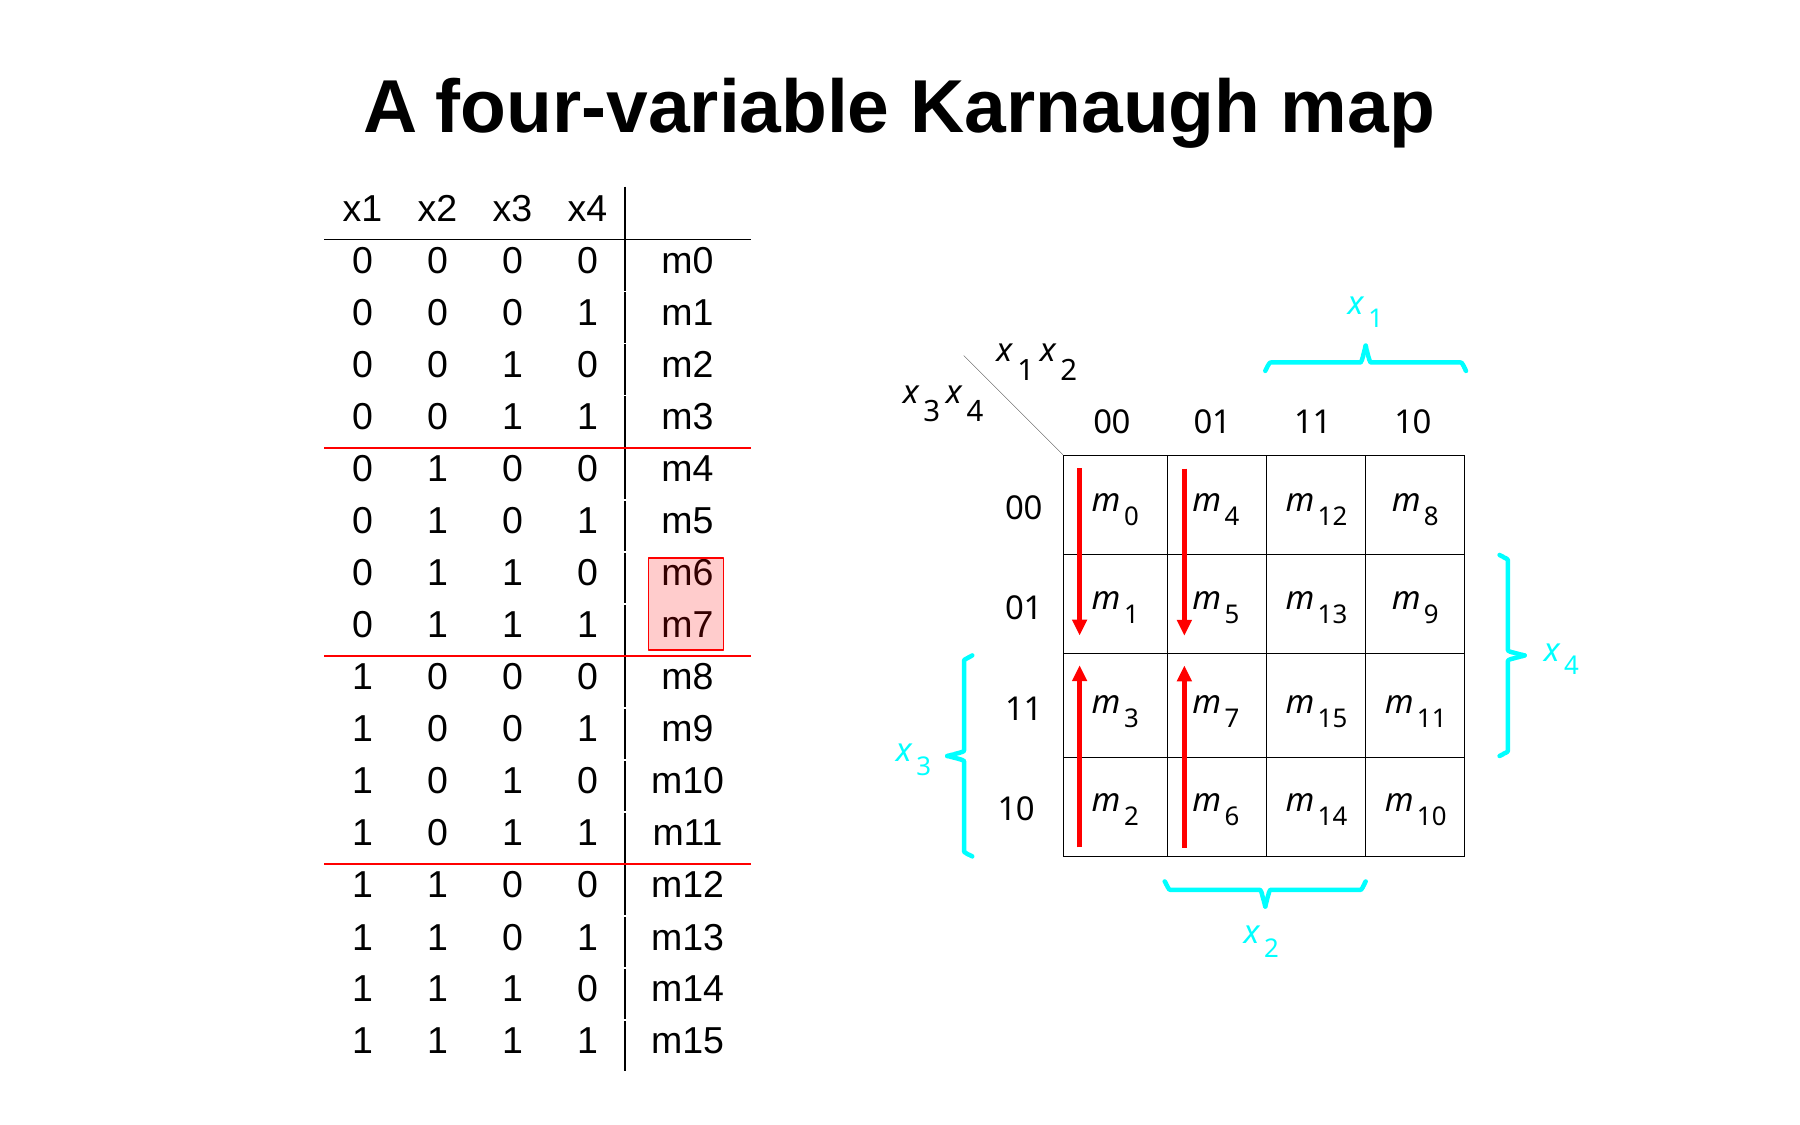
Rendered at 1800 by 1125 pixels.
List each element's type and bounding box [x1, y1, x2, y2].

table_cell [626, 969, 749, 1019]
table_cell [476, 761, 549, 811]
table_cell [401, 969, 474, 1019]
table_cell [551, 1021, 624, 1071]
table_cell [326, 396, 399, 447]
table_cell [401, 240, 474, 291]
table_cell [476, 709, 549, 759]
text_box [149, 50, 1650, 163]
table_cell [401, 605, 474, 655]
table_cell [401, 449, 474, 499]
table_cell [476, 657, 549, 707]
table_cell [326, 344, 399, 395]
table_cell [476, 240, 549, 291]
table_cell [326, 813, 399, 863]
table_cell [626, 292, 749, 343]
table_cell [401, 657, 474, 707]
table_cell [626, 553, 749, 603]
table_cell [551, 813, 624, 863]
table_cell [326, 553, 399, 603]
table_cell [401, 344, 474, 395]
table_cell [551, 865, 624, 915]
table_cell [401, 501, 474, 551]
table_cell [326, 709, 399, 759]
table_cell [626, 865, 749, 915]
table_cell [401, 813, 474, 863]
table_cell [401, 865, 474, 915]
table_cell [326, 865, 399, 915]
table_cell [626, 396, 749, 447]
table_cell [476, 1021, 549, 1071]
table_cell [476, 865, 549, 915]
table_cell [626, 344, 749, 395]
table_cell [626, 449, 749, 499]
table_cell [626, 1021, 749, 1071]
table_cell [401, 917, 474, 967]
table_cell [626, 501, 749, 551]
table_cell [551, 240, 624, 291]
table_cell [326, 292, 399, 343]
table_cell [326, 1021, 399, 1071]
table_cell [551, 344, 624, 395]
table_cell [326, 657, 399, 707]
table_cell [476, 813, 549, 863]
table_cell [326, 761, 399, 811]
table_cell [626, 917, 749, 967]
table_cell [476, 501, 549, 551]
table_cell [326, 917, 399, 967]
table_cell [476, 449, 549, 499]
table_header [551, 188, 624, 239]
table_cell [551, 709, 624, 759]
table_cell [551, 969, 624, 1019]
table_cell [551, 396, 624, 447]
table_cell [476, 553, 549, 603]
table_header [476, 188, 549, 239]
table_cell [401, 761, 474, 811]
table_cell [551, 917, 624, 967]
table_cell [551, 657, 624, 707]
table_cell [476, 969, 549, 1019]
table_cell [401, 1021, 474, 1071]
table_cell [551, 449, 624, 499]
table_cell [401, 709, 474, 759]
table_cell [551, 605, 624, 655]
table_cell [401, 292, 474, 343]
table_cell [626, 761, 749, 811]
table_cell [626, 709, 749, 759]
list [887, 274, 1588, 966]
table_cell [626, 657, 749, 707]
table_header [326, 188, 399, 239]
table_cell [401, 396, 474, 447]
table_cell [326, 449, 399, 499]
table_cell [326, 605, 399, 655]
table_cell [626, 240, 749, 291]
table_cell [551, 501, 624, 551]
table_cell [626, 605, 749, 655]
table_cell [476, 917, 549, 967]
table_cell [476, 396, 549, 447]
table_header [401, 188, 474, 239]
table_cell [626, 813, 749, 863]
table_cell [476, 344, 549, 395]
table_cell [401, 553, 474, 603]
table_cell [551, 761, 624, 811]
table_cell [326, 501, 399, 551]
text_box [648, 558, 724, 650]
table_cell [326, 240, 399, 291]
table_cell [476, 605, 549, 655]
table_cell [326, 969, 399, 1019]
table_cell [551, 292, 624, 343]
table_cell [551, 553, 624, 603]
table_cell [476, 292, 549, 343]
table_header [626, 188, 749, 239]
